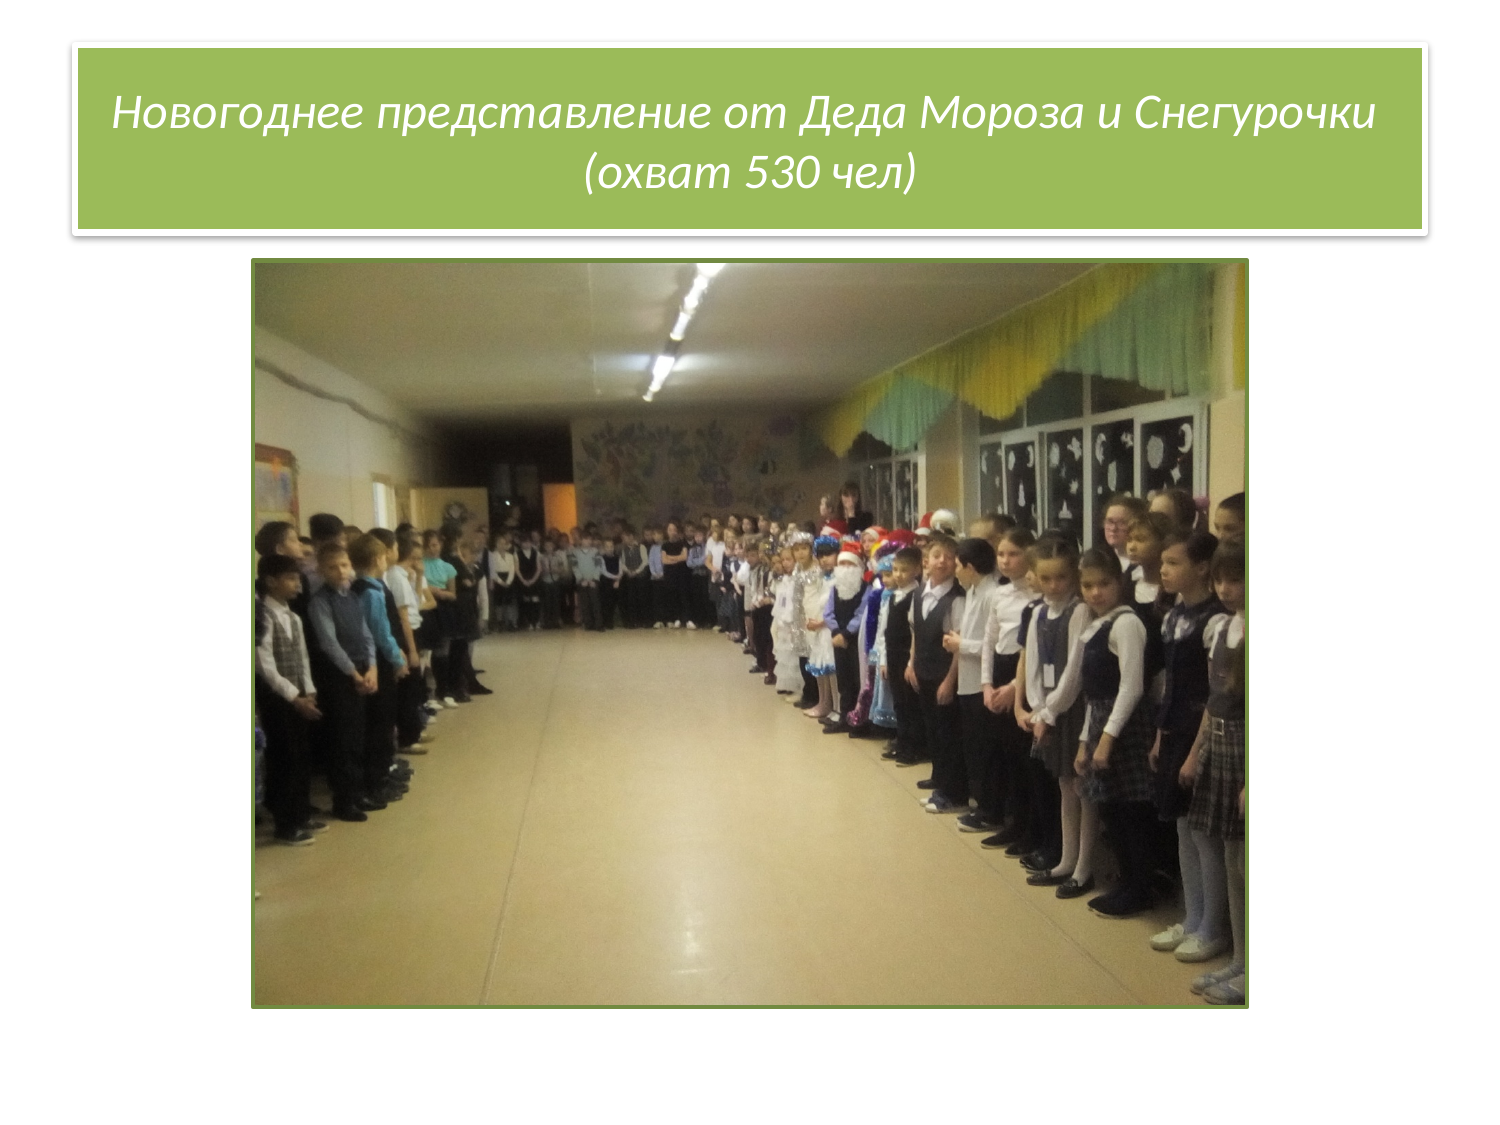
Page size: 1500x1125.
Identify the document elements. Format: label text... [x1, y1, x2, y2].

title Новогоднее представление от Деда Мороза и Снегурочки (охват 530 чел) [72, 42, 1428, 236]
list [254, 262, 1246, 1006]
